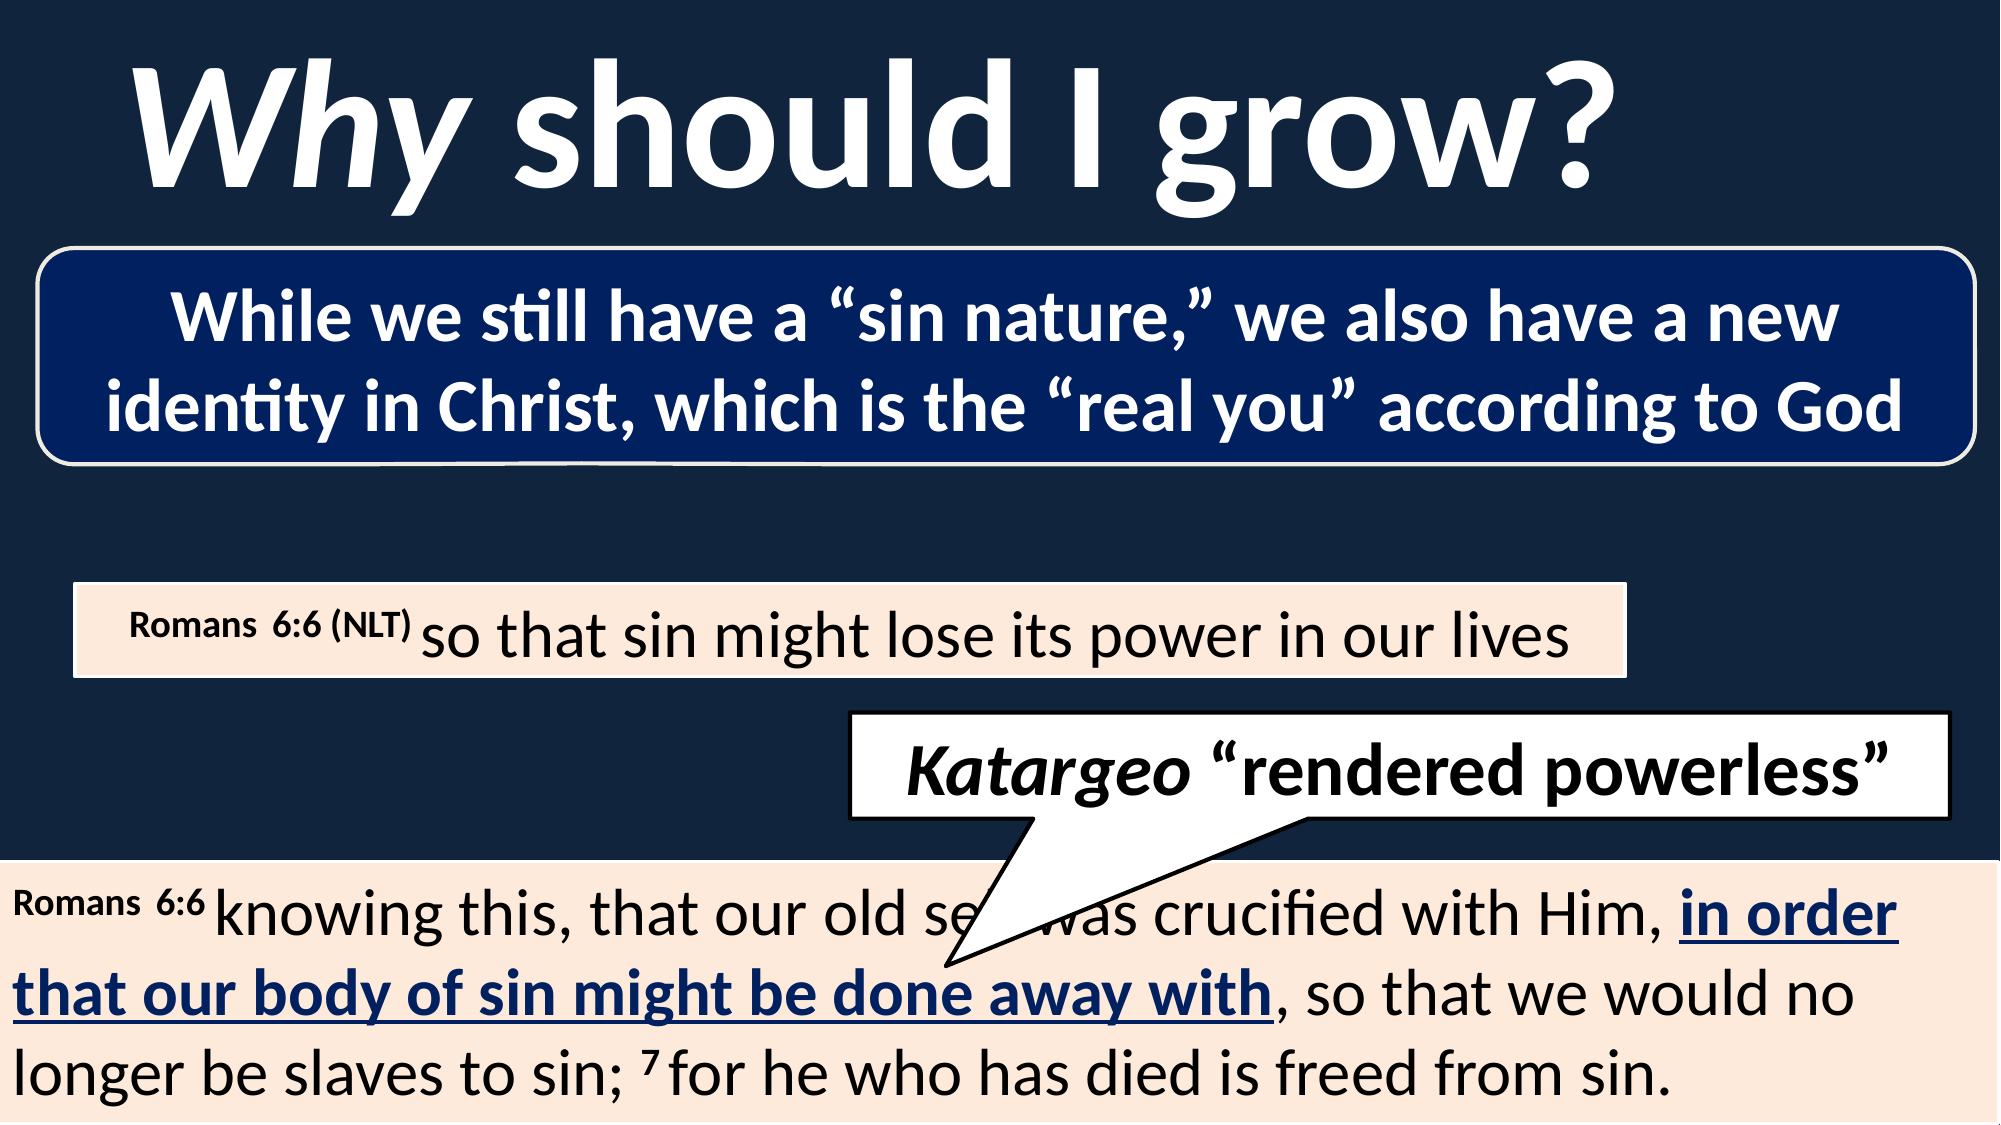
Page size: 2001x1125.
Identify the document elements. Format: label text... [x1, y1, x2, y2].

text_box Katargeo “rendered powerless” [847, 710, 1953, 969]
text_box While we still have a “sin nature,” we also have a new identity in Christ, which is the “real you” according to God [35, 245, 1978, 467]
text_box Romans 6:6 (NLT) so that sin might lose its power in our lives [73, 581, 1627, 679]
text_box Romans 6:6 knowing this, that our old self was crucified with Him, in order that our body of sin might be done away with, so that we would no longer be slaves to sin; 7 for he who has died is freed from sin. [0, 859, 2000, 1125]
text_box Why should I grow? [35, 13, 1752, 215]
